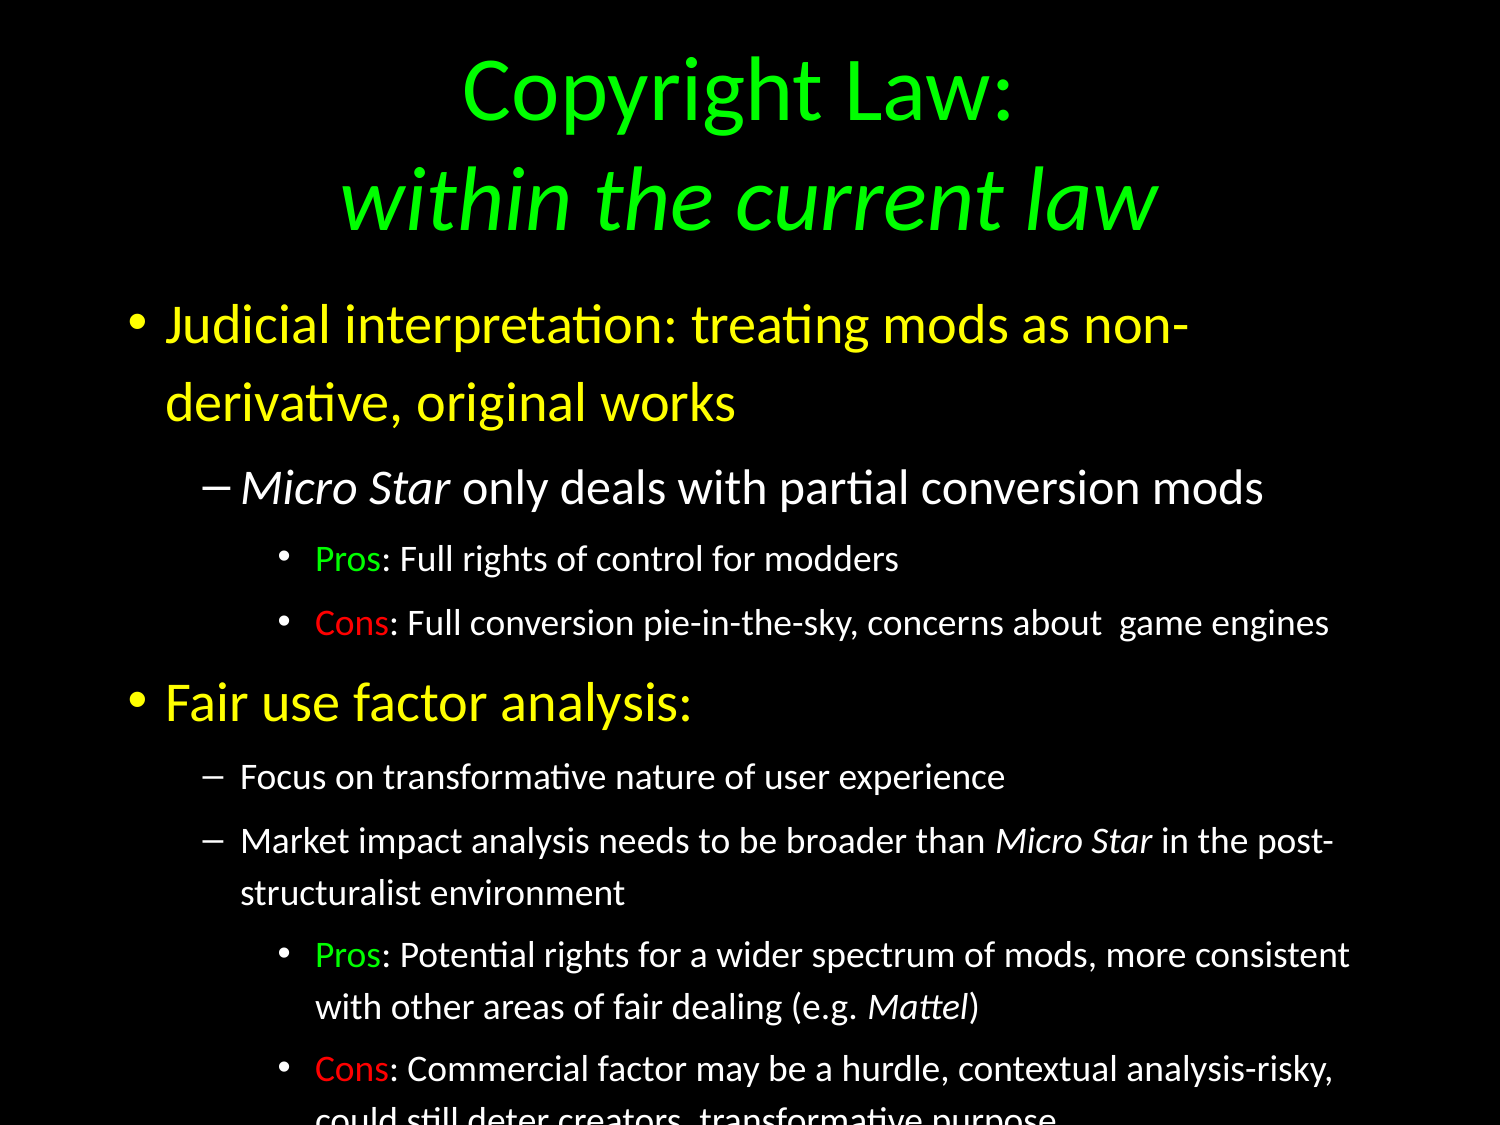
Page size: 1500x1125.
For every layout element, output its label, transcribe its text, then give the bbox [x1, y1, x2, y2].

list Judicial interpretation: treating mods as non-derivative, original works Micro Star only deals with partial conversion mods Pros: Full rights of control for modders Cons: Full conversion pie-in-the-sky, concerns about game engines Fair use factor analysis: Focus on transformative nature of user experience Market impact analysis needs to be broader than Micro Star in the post-structuralist environment Pros: Potential rights for a wider spectrum of mods, more consistent with other areas of fair dealing (e.g. Mattel) Cons: Commercial factor may be a hurdle, contextual analysis-risky, could still deter creators, transformative purpose [75, 262, 1425, 1005]
title Copyright Law: within the current law [75, 45, 1425, 233]
